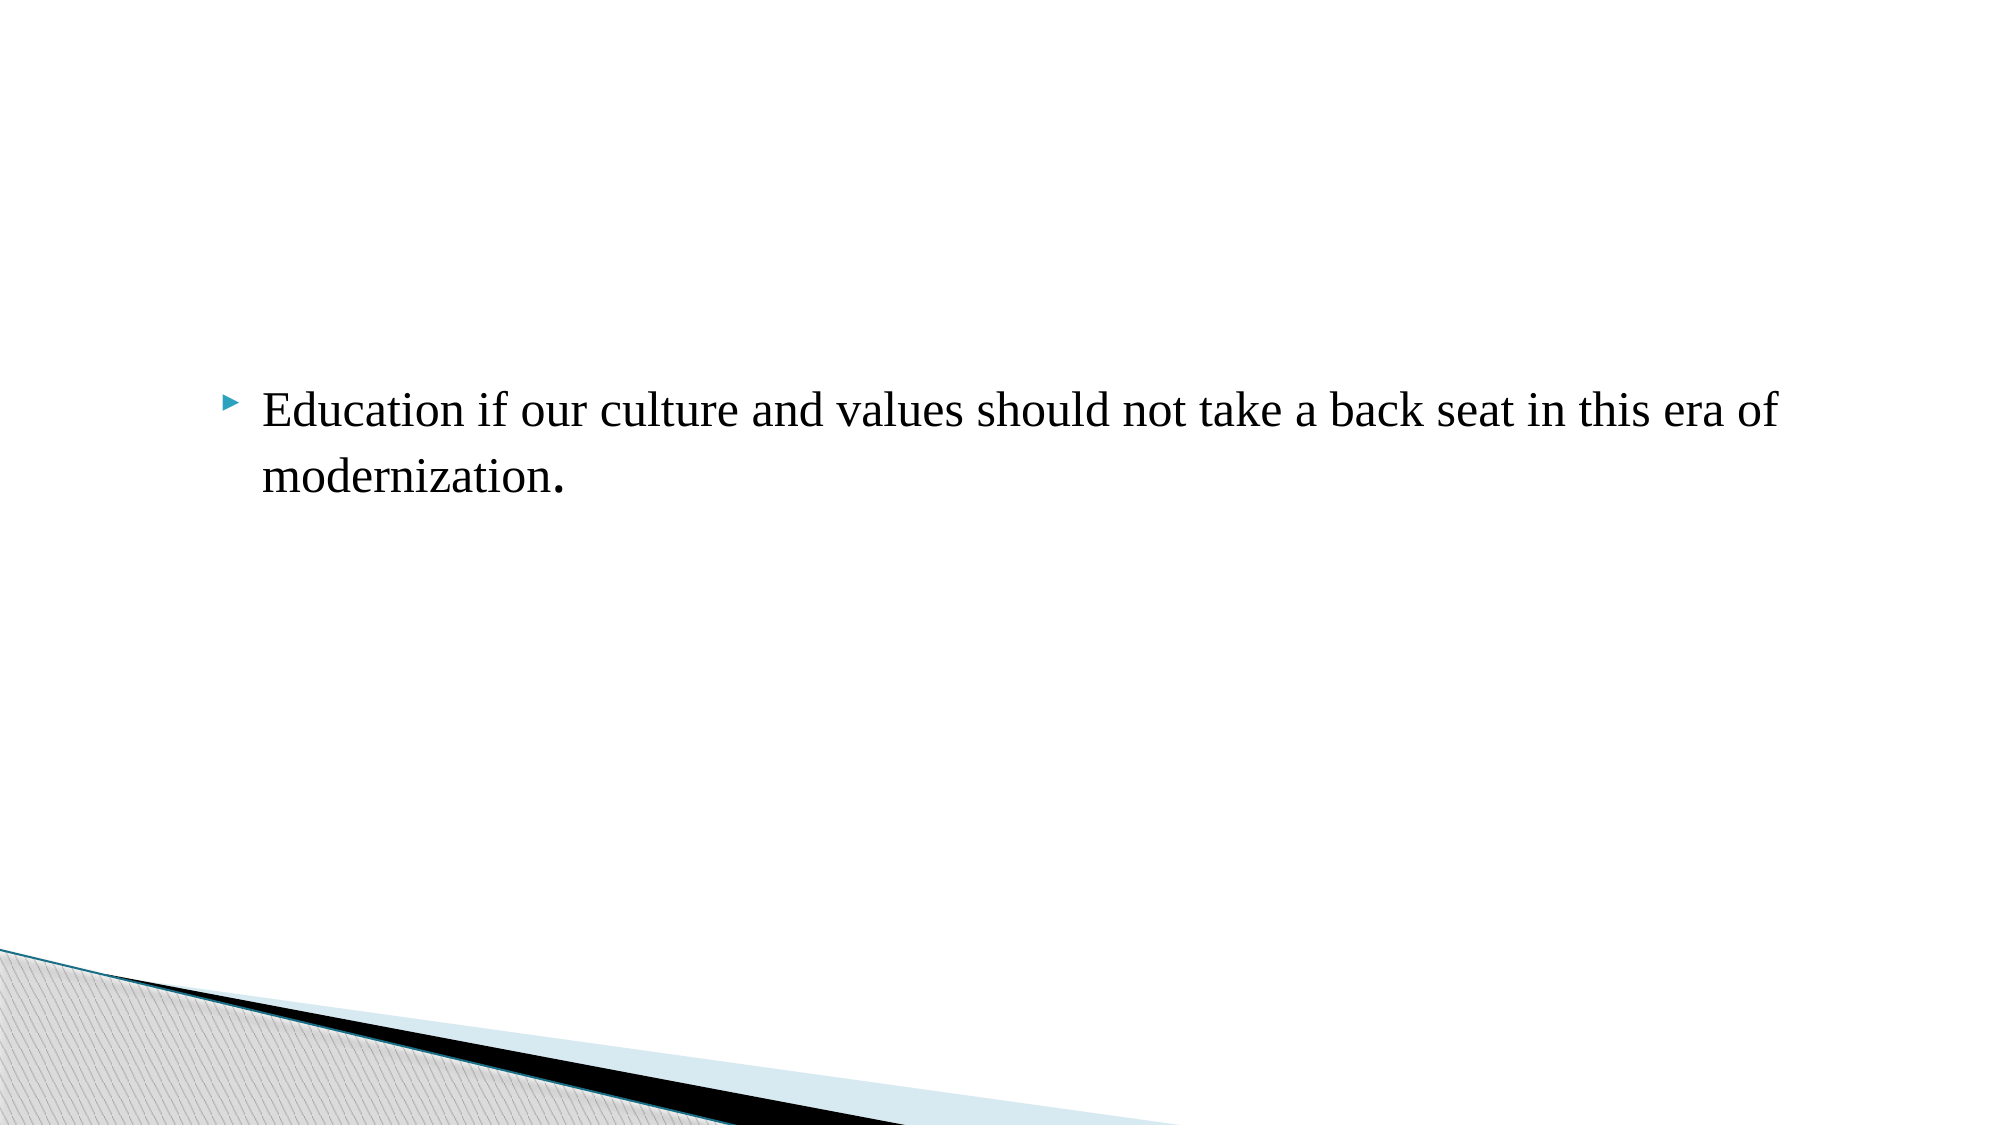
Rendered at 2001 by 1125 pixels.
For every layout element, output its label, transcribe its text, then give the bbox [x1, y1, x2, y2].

list Education if our culture and values should not take a back seat in this era of modernization. [187, 369, 1813, 654]
